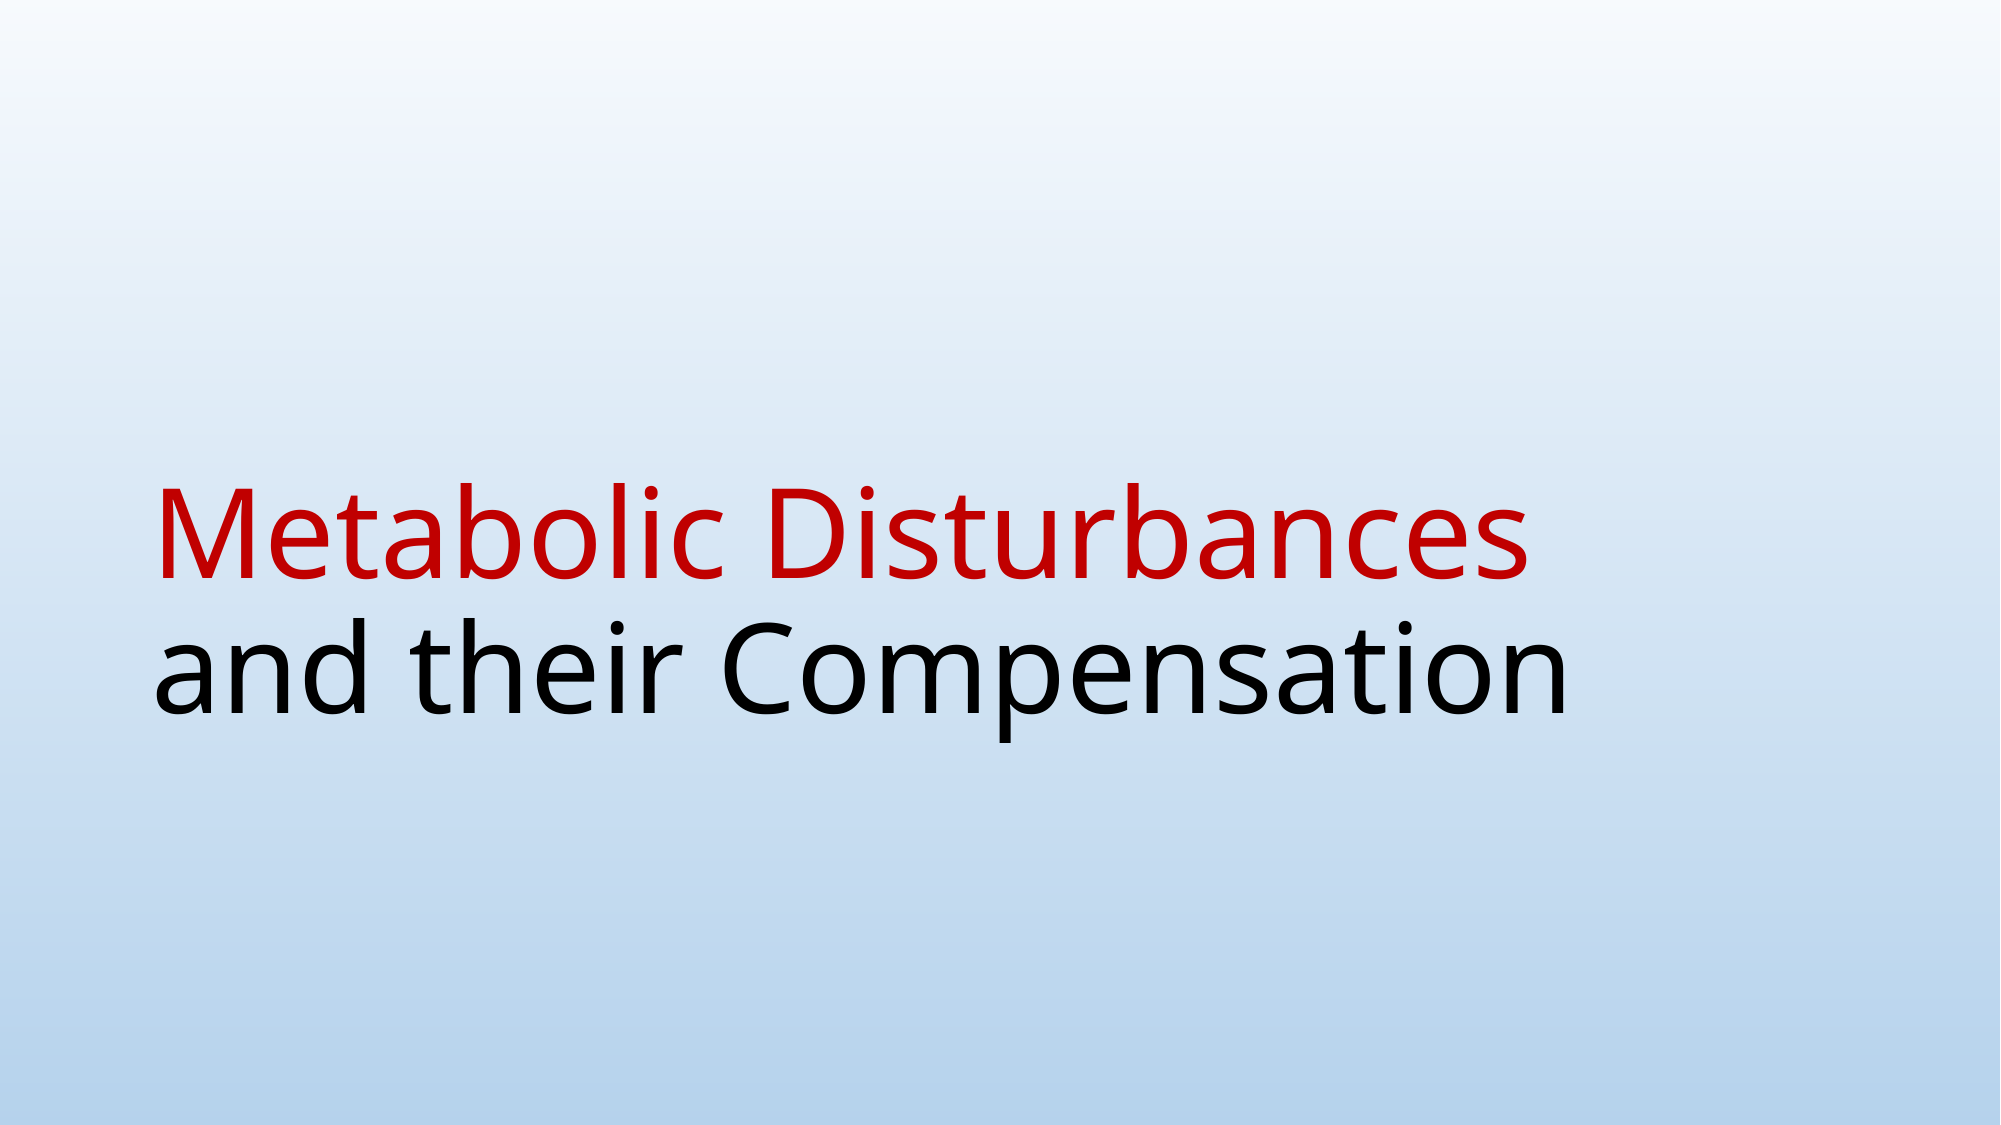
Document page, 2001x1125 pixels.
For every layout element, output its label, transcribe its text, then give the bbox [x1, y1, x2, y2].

title Metabolic Disturbances and their Compensation [136, 280, 1862, 749]
